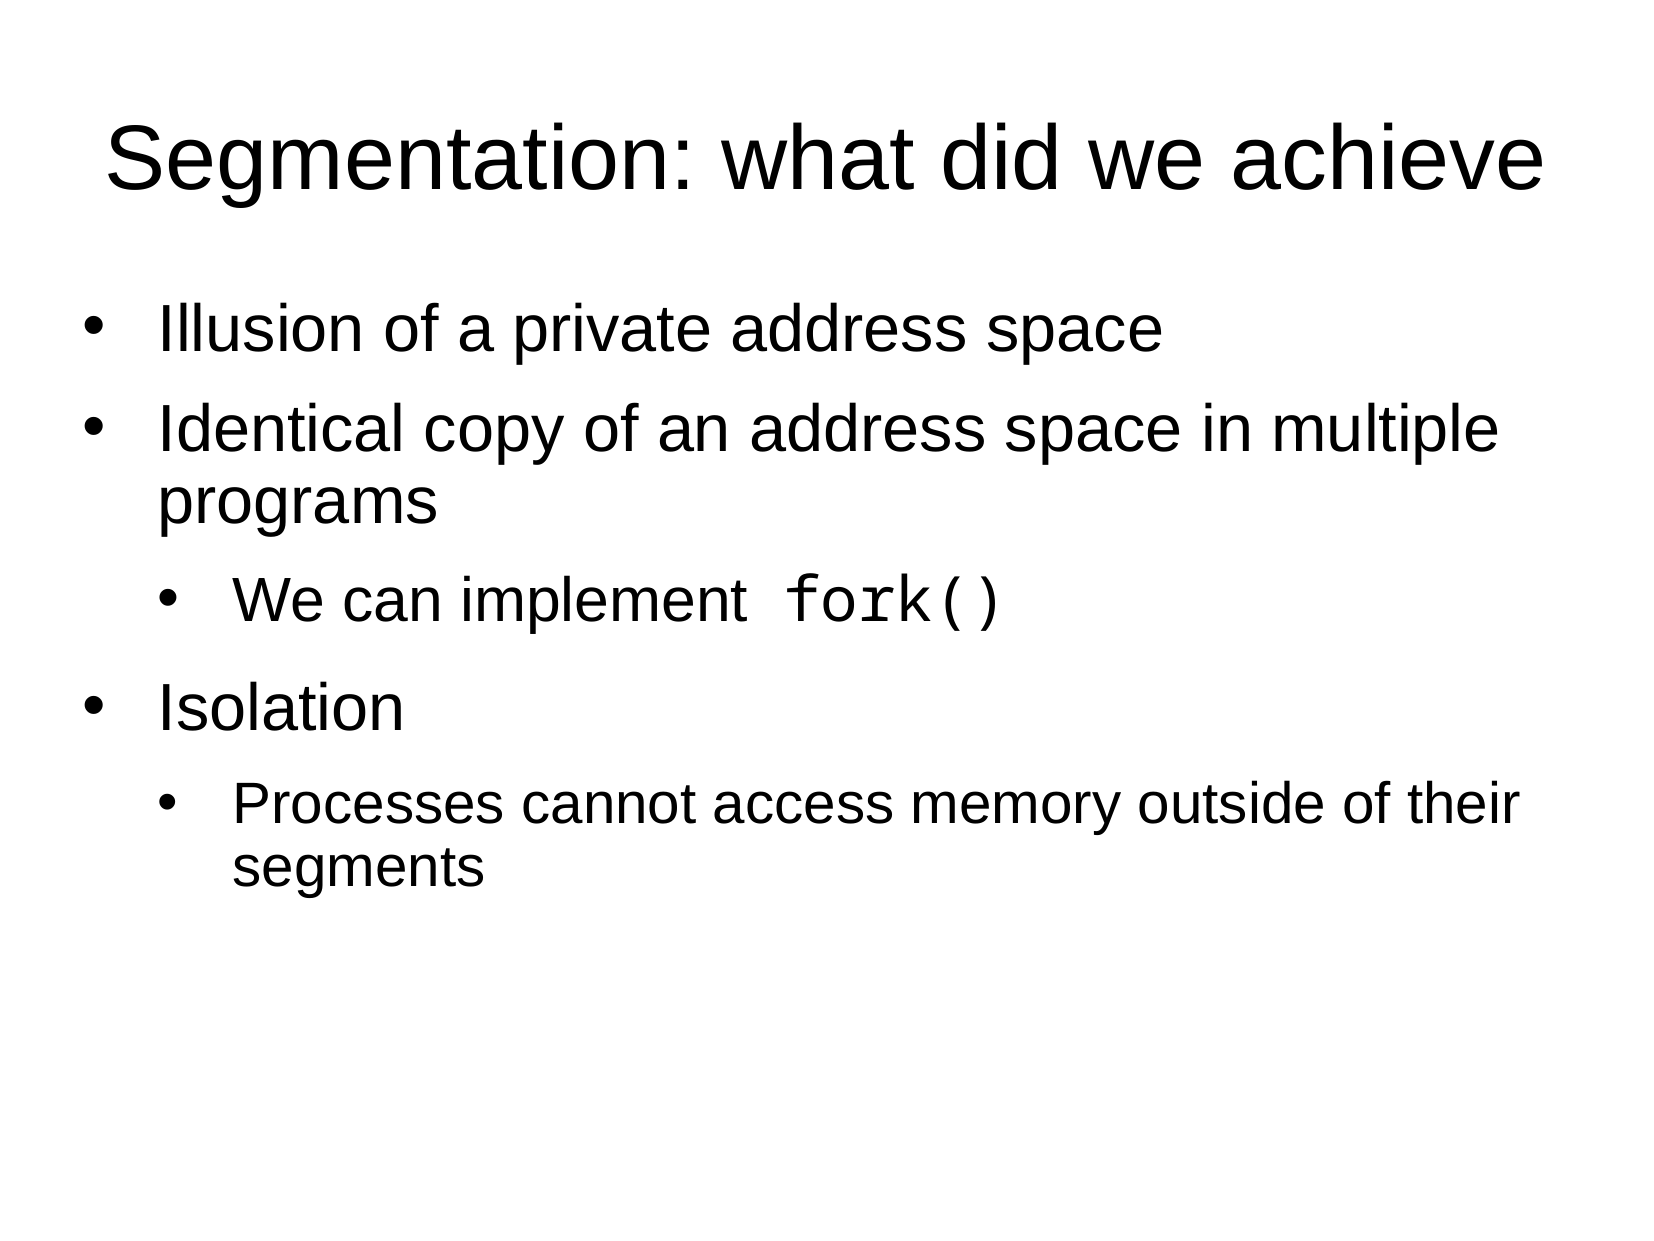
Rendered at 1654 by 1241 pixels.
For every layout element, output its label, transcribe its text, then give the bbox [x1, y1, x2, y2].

title Segmentation: what did we achieve [82, 49, 1571, 257]
list Illusion of a private address space Identical copy of an address space in multiple programs We can implement fork() Isolation Processes cannot access memory outside of their segments [82, 284, 1571, 1157]
